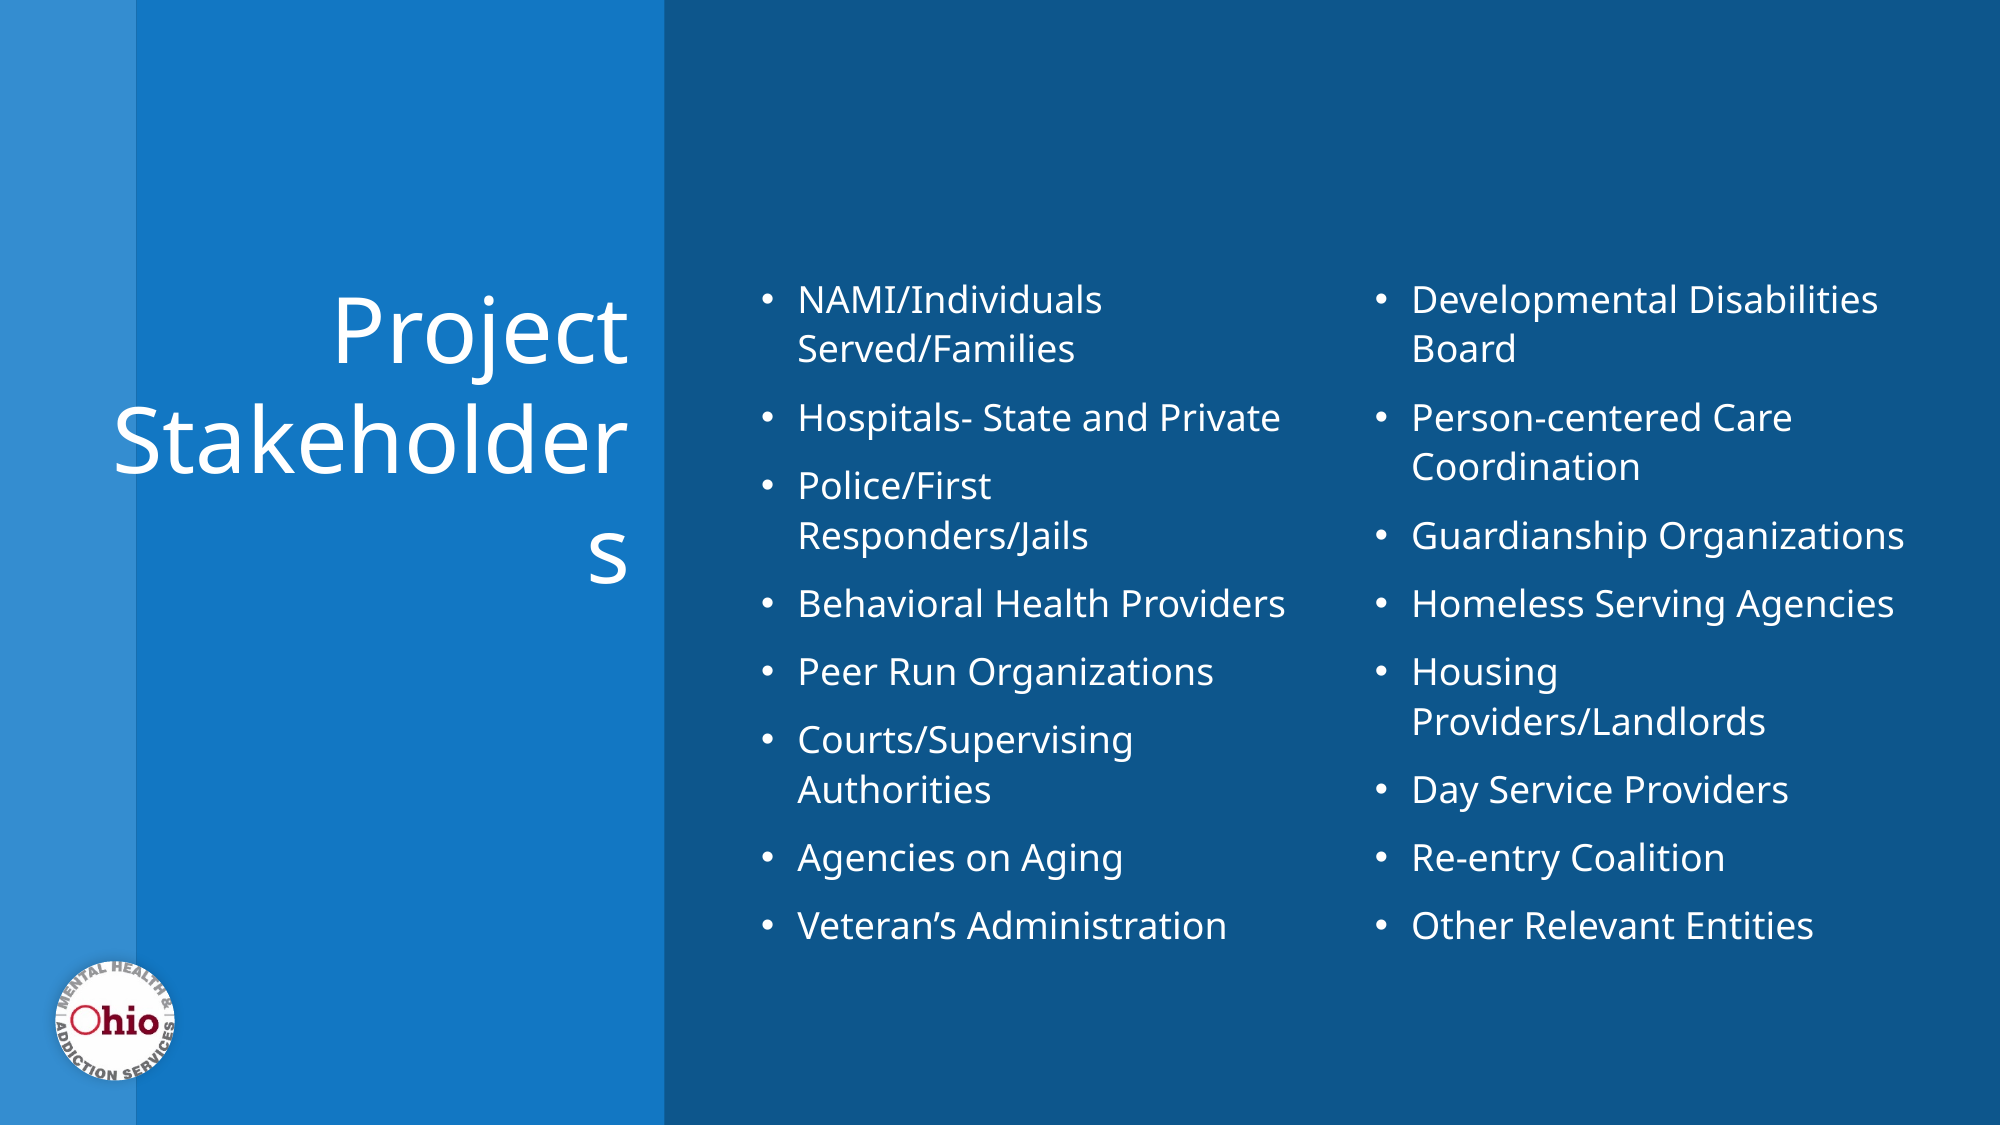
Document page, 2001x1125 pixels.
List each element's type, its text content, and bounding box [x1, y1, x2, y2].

title Project Stakeholders [84, 263, 646, 1003]
picture [55, 961, 175, 1081]
text_box [0, 0, 136, 1125]
list Developmental Disabilities Board Person-centered Care Coordination Guardianship Organizations Homeless Serving Agencies Housing Providers/Landlords Day Service Providers Re-entry Coalition Other Relevant Entities [1359, 263, 1922, 1003]
list NAMI/Individuals Served/Families Hospitals- State and Private Police/First Responders/Jails Behavioral Health Providers Peer Run Organizations Courts/Supervising Authorities Agencies on Aging Veteran’s Administration [745, 263, 1308, 1003]
text_box [136, 0, 666, 1125]
